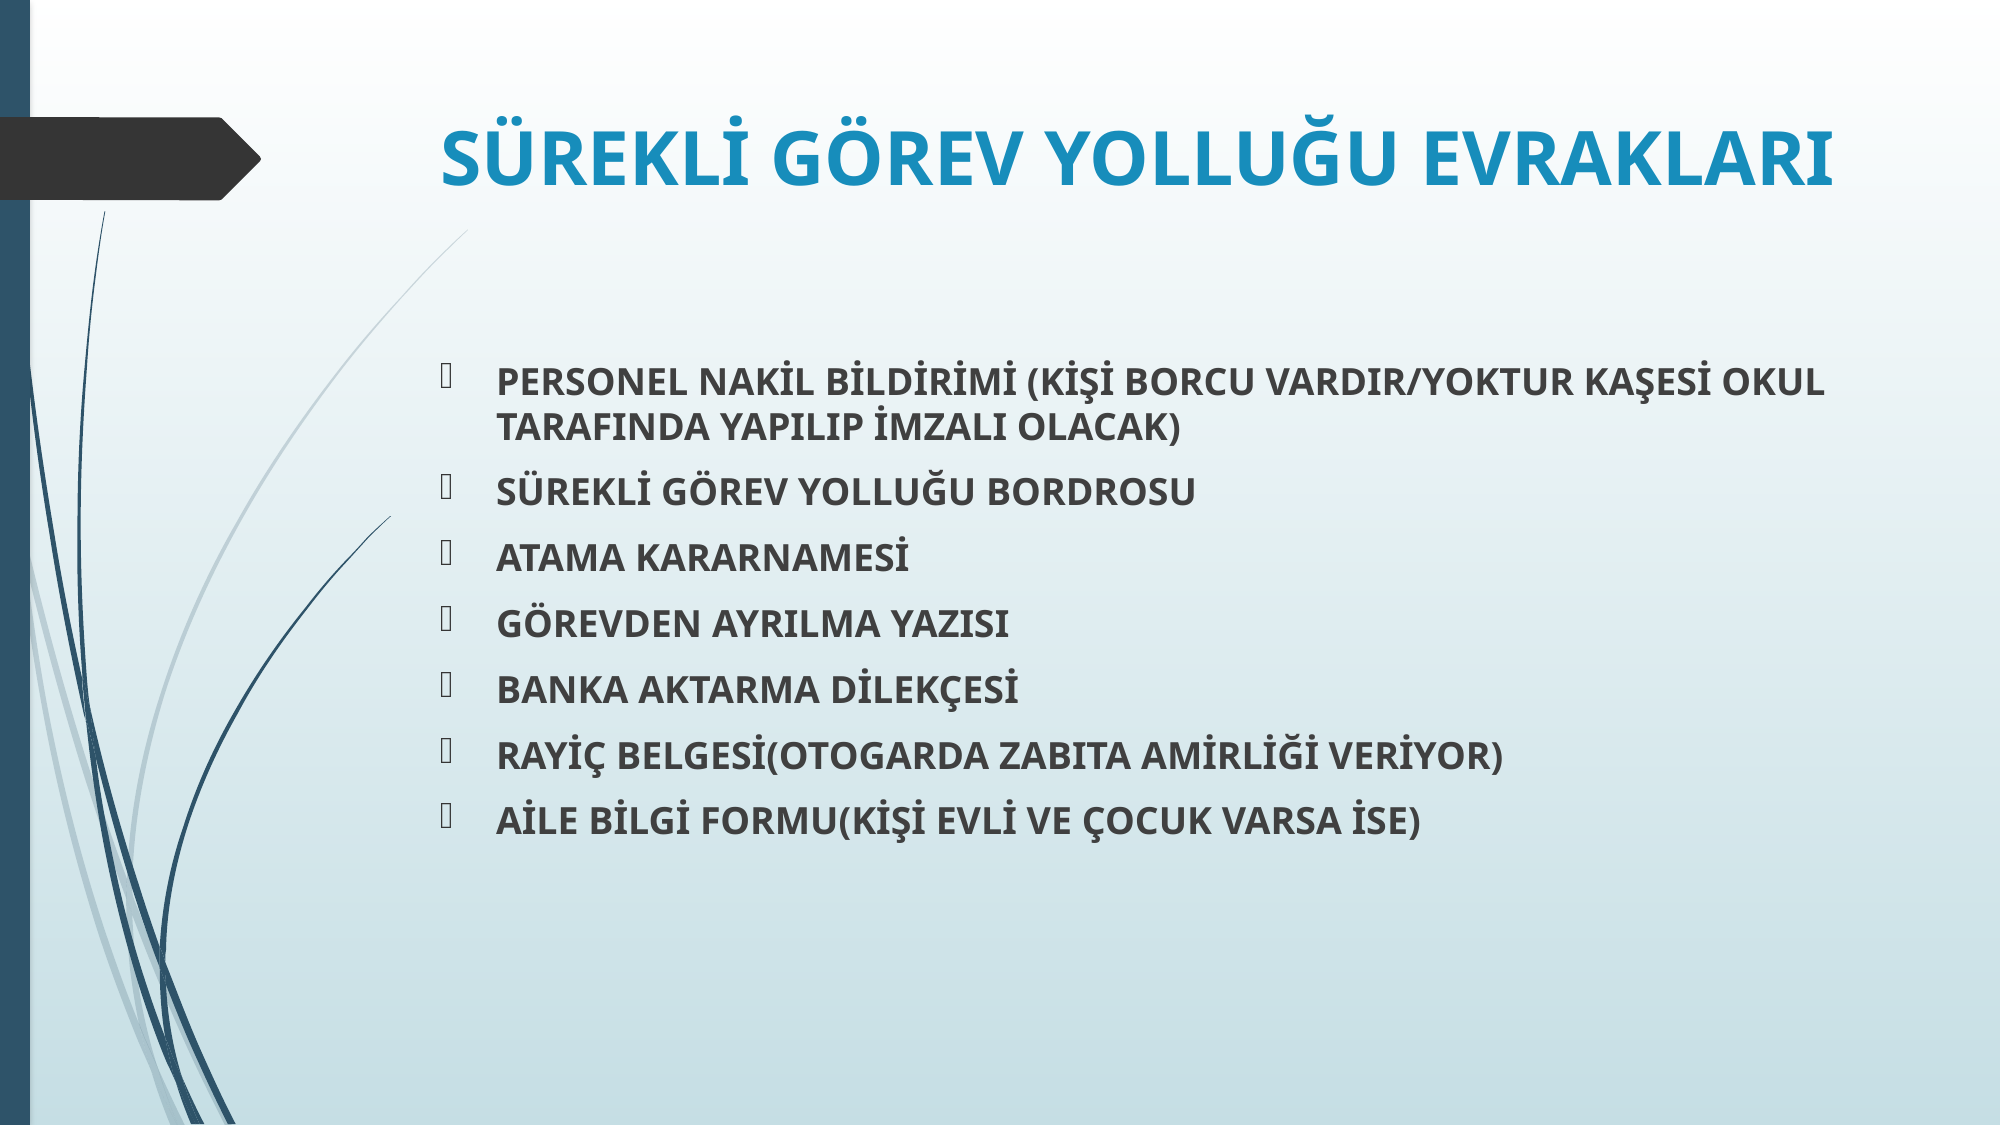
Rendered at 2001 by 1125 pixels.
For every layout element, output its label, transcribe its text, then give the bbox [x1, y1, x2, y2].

title SÜREKLİ GÖREV YOLLUĞU EVRAKLARI [425, 102, 1888, 313]
list PERSONEL NAKİL BİLDİRİMİ (KİŞİ BORCU VARDIR/YOKTUR KAŞESİ OKUL TARAFINDA YAPILIP İMZALI OLACAK) SÜREKLİ GÖREV YOLLUĞU BORDROSU ATAMA KARARNAMESİ GÖREVDEN AYRILMA YAZISI BANKA AKTARMA DİLEKÇESİ RAYİÇ BELGESİ(OTOGARDA ZABITA AMİRLİĞİ VERİYOR) AİLE BİLGİ FORMU(KİŞİ EVLİ VE ÇOCUK VARSA İSE) [424, 350, 1888, 970]
